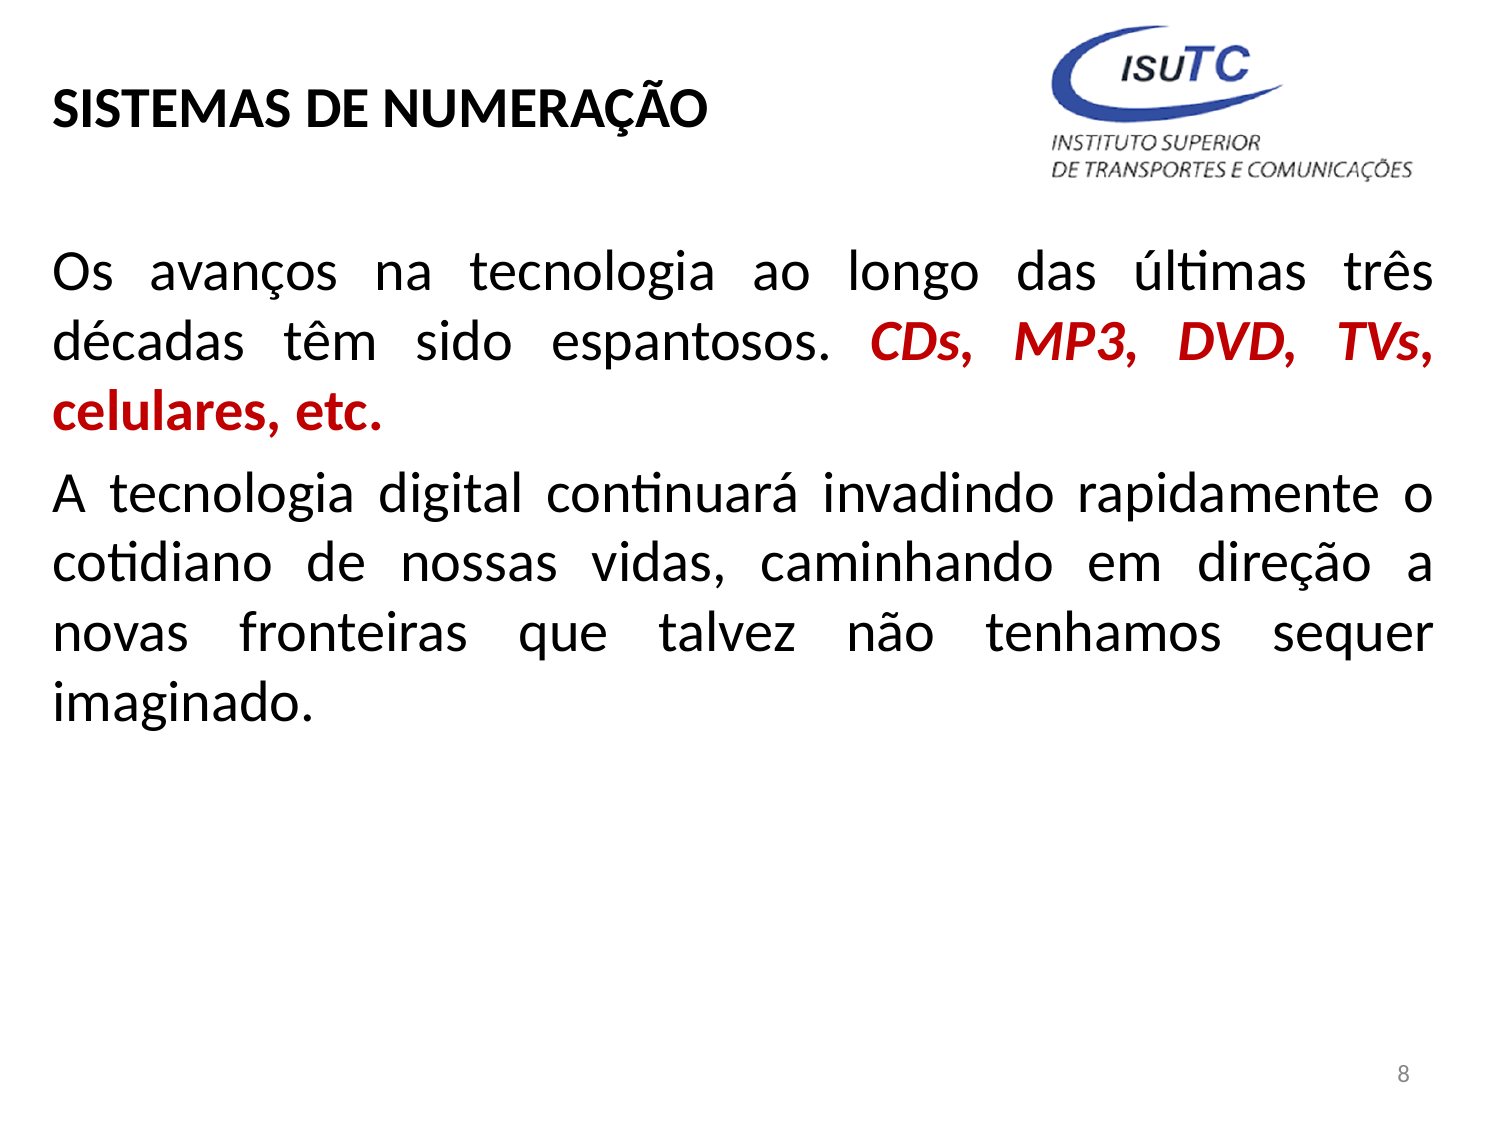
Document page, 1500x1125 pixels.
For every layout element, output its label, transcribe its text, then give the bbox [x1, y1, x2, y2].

text_box SISTEMAS DE NUMERAÇÃO [50, 66, 988, 163]
slide_number 8 [1074, 1042, 1425, 1103]
picture [1012, 12, 1451, 198]
list Os avanços na tecnologia ao longo das últimas três décadas têm sido espantosos. CDs, MP3, DVD, TVs, celulares, etc. A tecnologia digital continuará invadindo rapidamente o cotidiano de nossas vidas, caminhando em direção a novas fronteiras que talvez não tenhamos sequer imaginado. [37, 224, 1450, 950]
